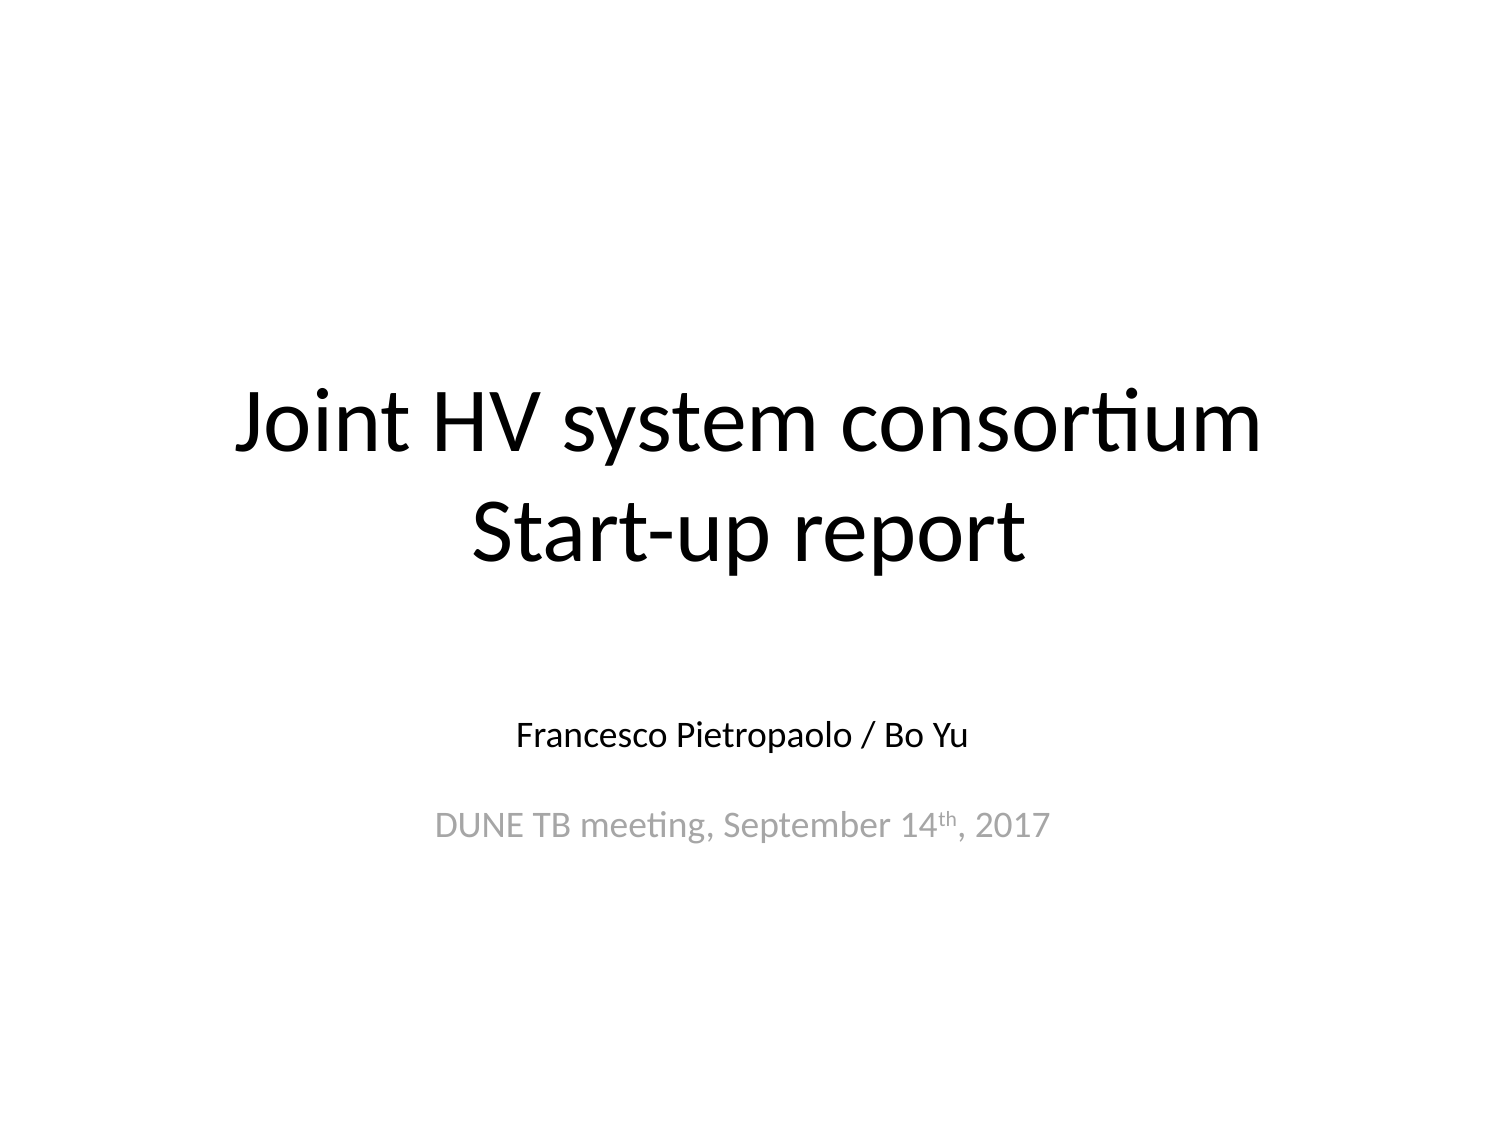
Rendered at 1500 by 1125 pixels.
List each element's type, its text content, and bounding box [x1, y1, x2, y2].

text_box Francesco Pietropaolo / Bo Yu DUNE TB meeting, September 14th, 2017 [419, 702, 1066, 853]
title Joint HV system consortium Start-up report [112, 349, 1388, 591]
